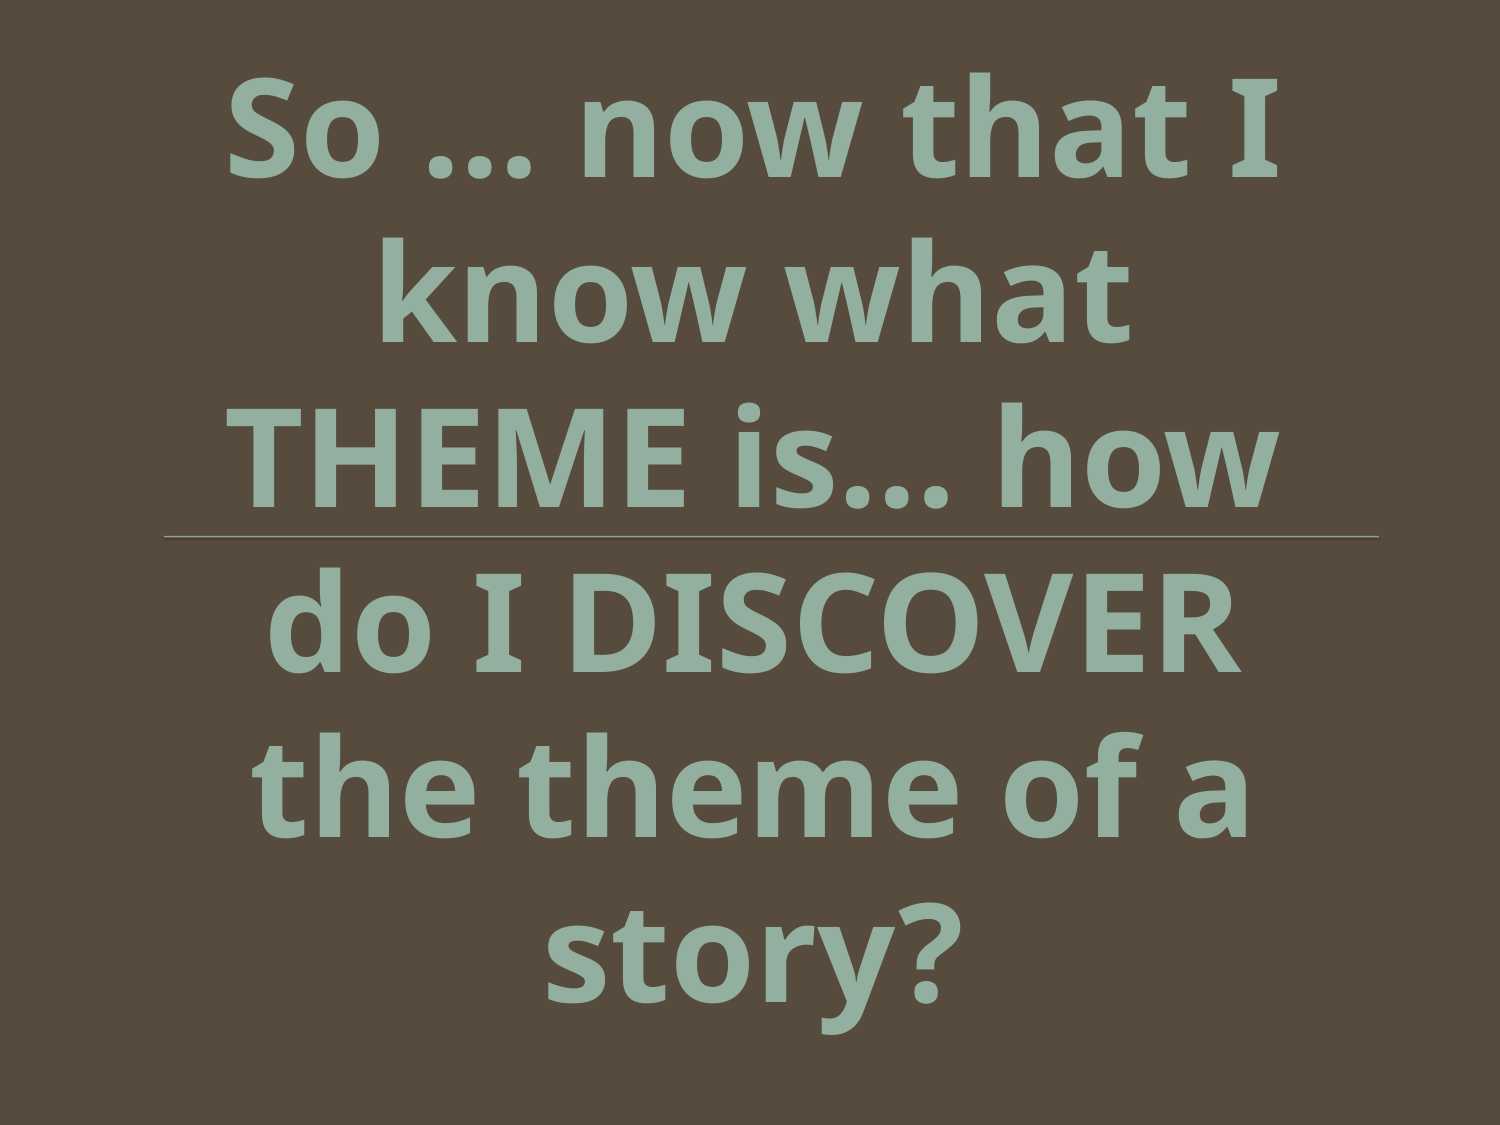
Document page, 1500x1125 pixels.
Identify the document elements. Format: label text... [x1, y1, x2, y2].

title So … now that I know what THEME is… how do I DISCOVER the theme of a story? [112, 589, 1388, 1038]
